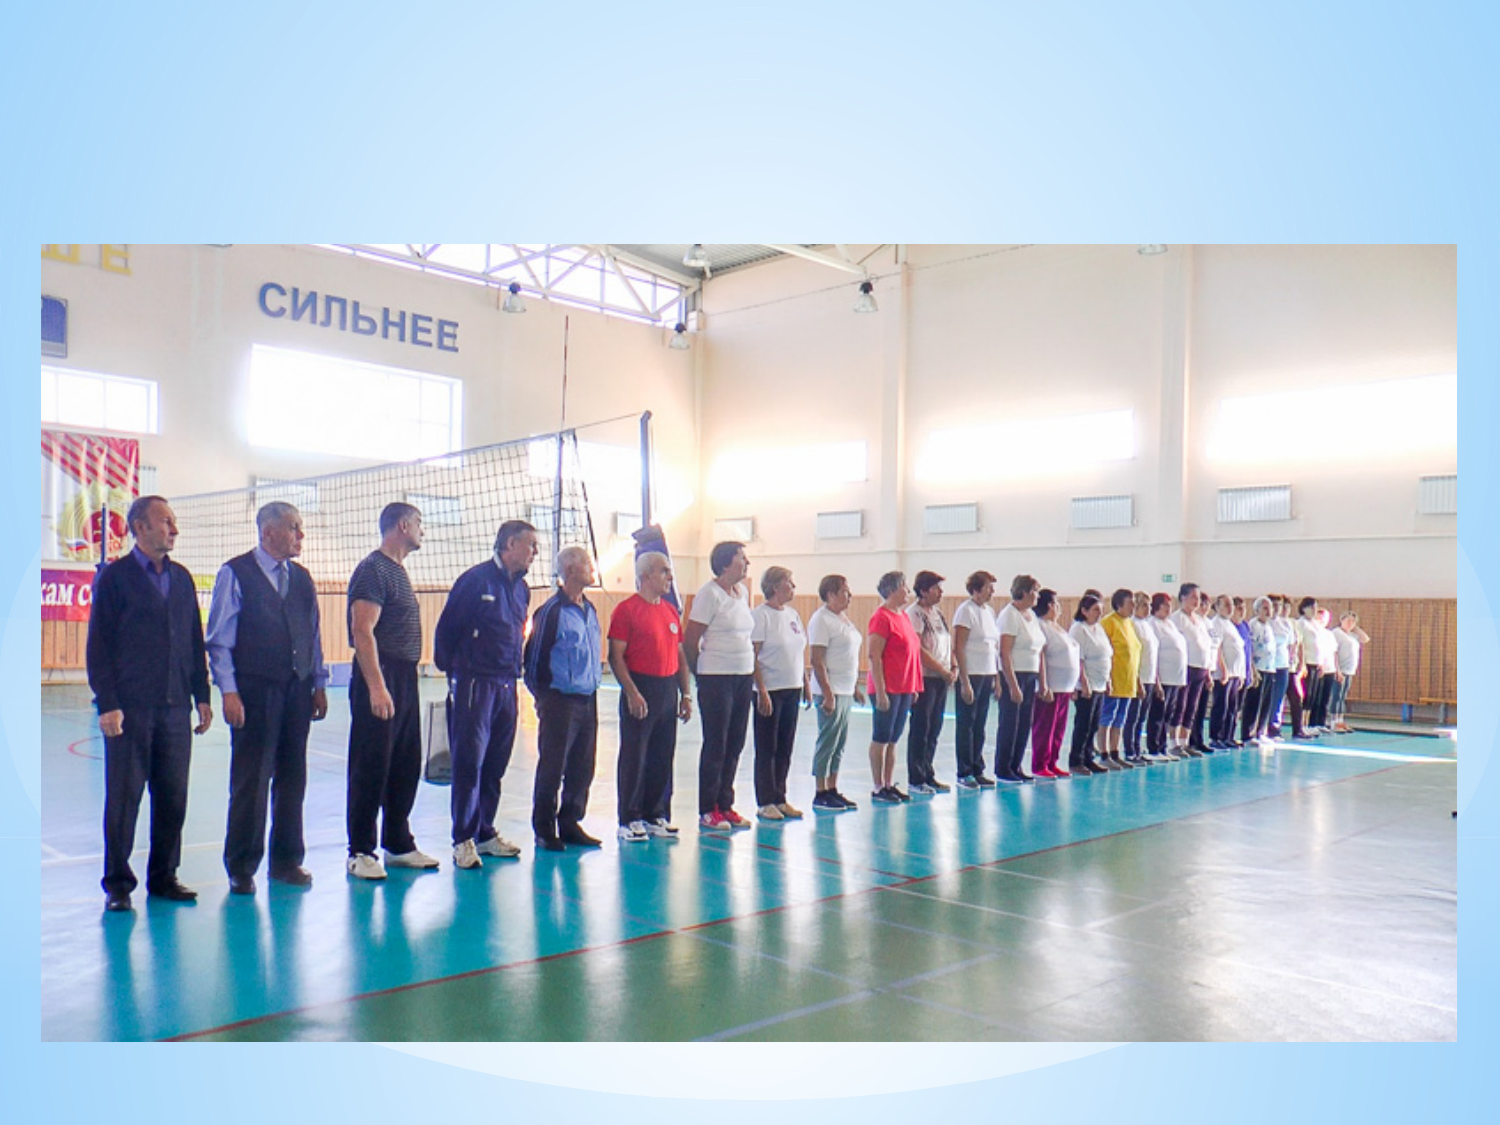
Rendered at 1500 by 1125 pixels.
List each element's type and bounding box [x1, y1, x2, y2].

picture [41, 244, 1457, 1042]
